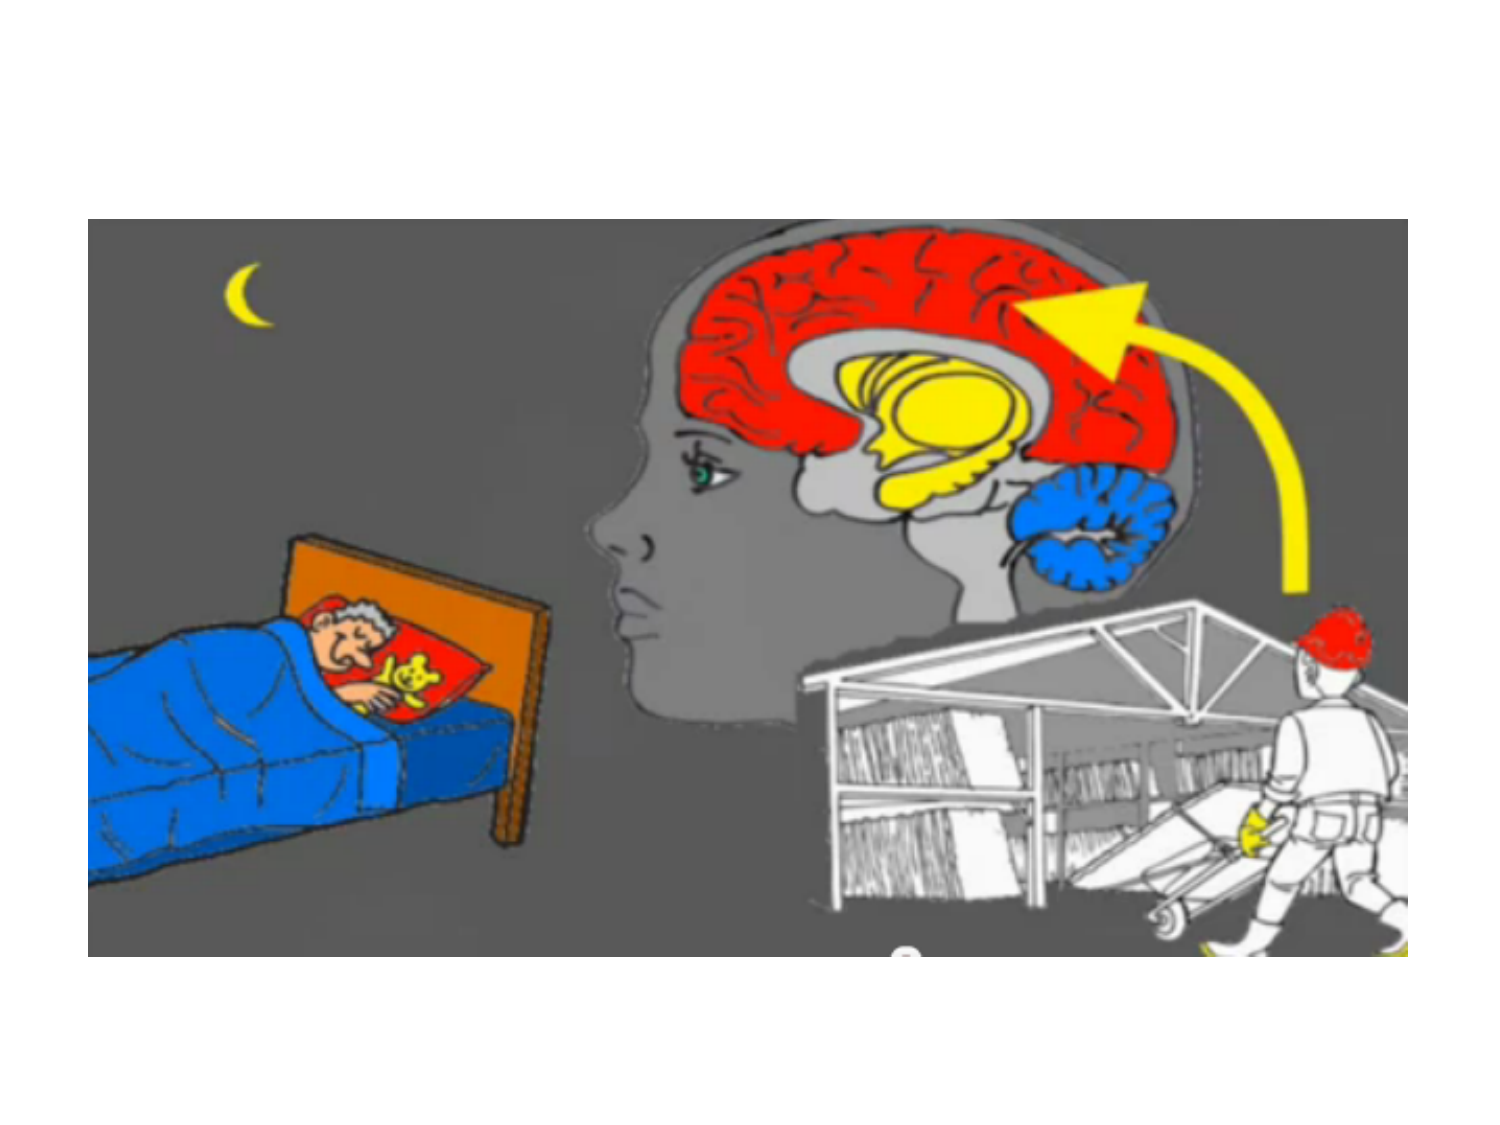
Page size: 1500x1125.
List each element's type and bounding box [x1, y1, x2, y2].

list [88, 219, 1408, 957]
